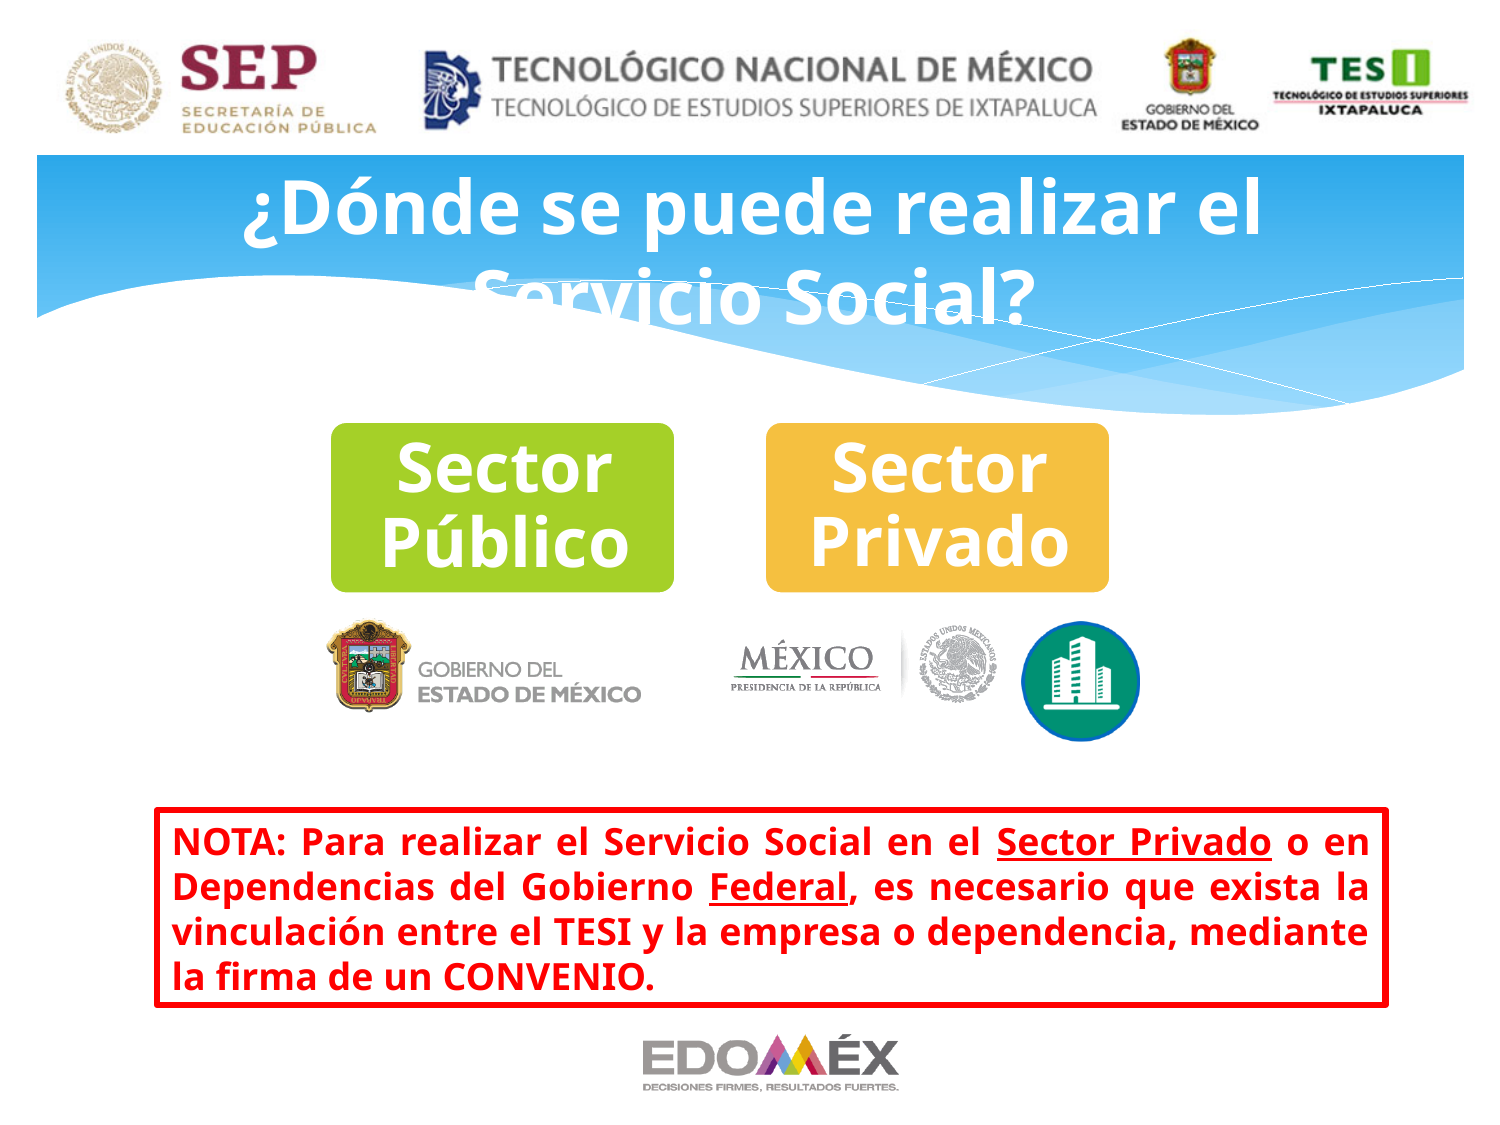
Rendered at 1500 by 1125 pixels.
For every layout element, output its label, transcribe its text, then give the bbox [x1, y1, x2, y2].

picture [5, 18, 1495, 155]
picture [1021, 621, 1141, 742]
picture [726, 607, 1003, 732]
text_box NOTA: Para realizar el Servicio Social en el Sector Privado o en Dependencias del Gobierno Federal, es necesario que exista la vinculación entre el TESI y la empresa o dependencia, mediante la firma de un CONVENIO. [156, 809, 1387, 1006]
picture [321, 597, 648, 742]
picture [643, 1034, 899, 1093]
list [88, 420, 1353, 595]
title ¿Dónde se puede realizar el Servicio Social? [78, 178, 1429, 320]
